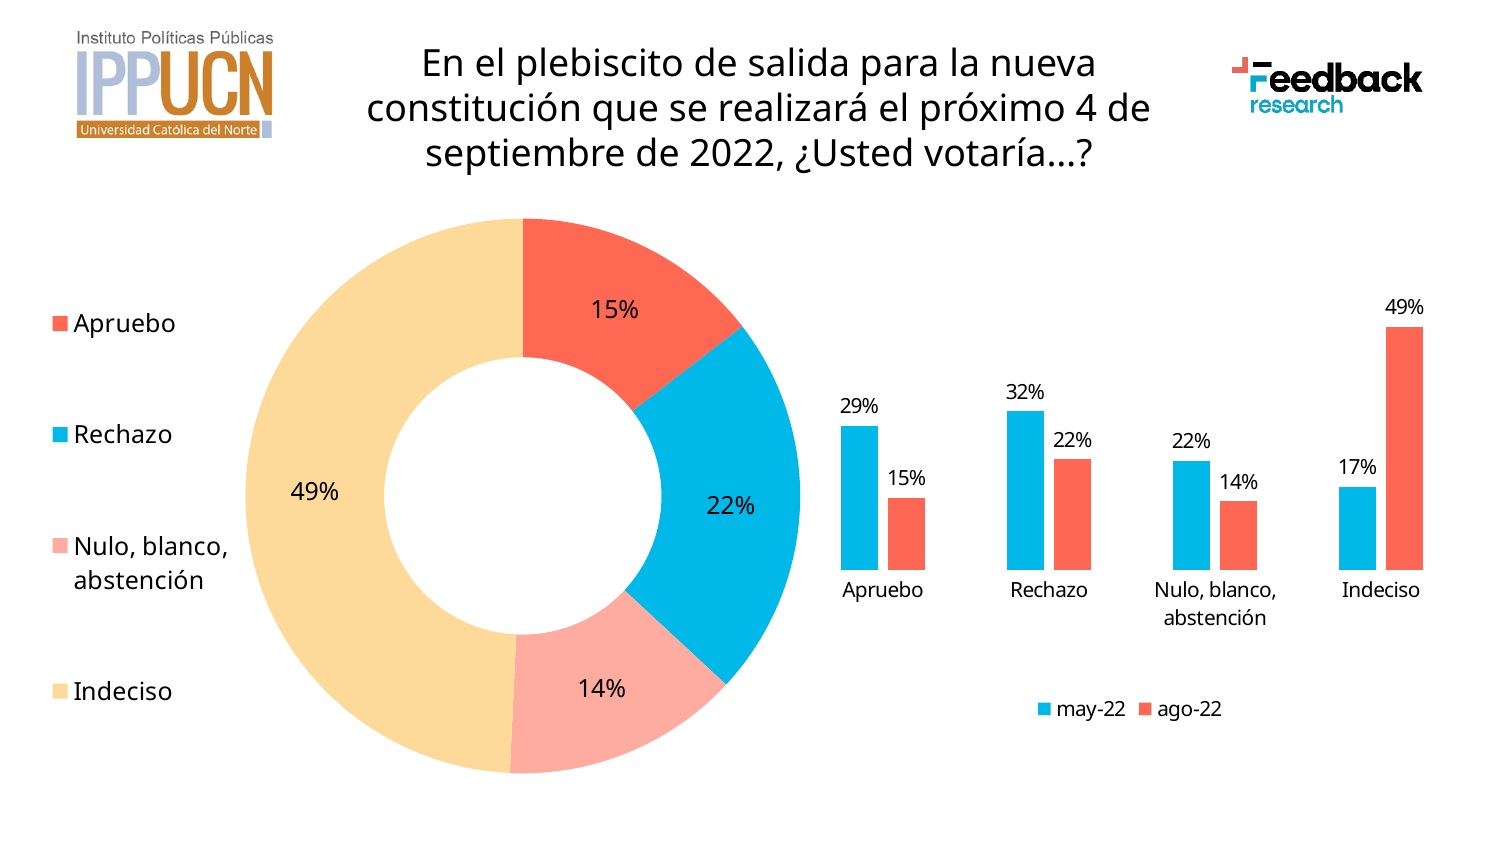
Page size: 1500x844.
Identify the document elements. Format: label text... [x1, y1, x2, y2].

picture [76, 30, 273, 138]
picture [1190, 7, 1464, 162]
chart [18, 206, 1487, 786]
title En el plebiscito de salida para la nueva constitución que se realizará el próximo 4 de septiembre de 2022, ¿Usted votaría…? [295, 31, 1223, 185]
